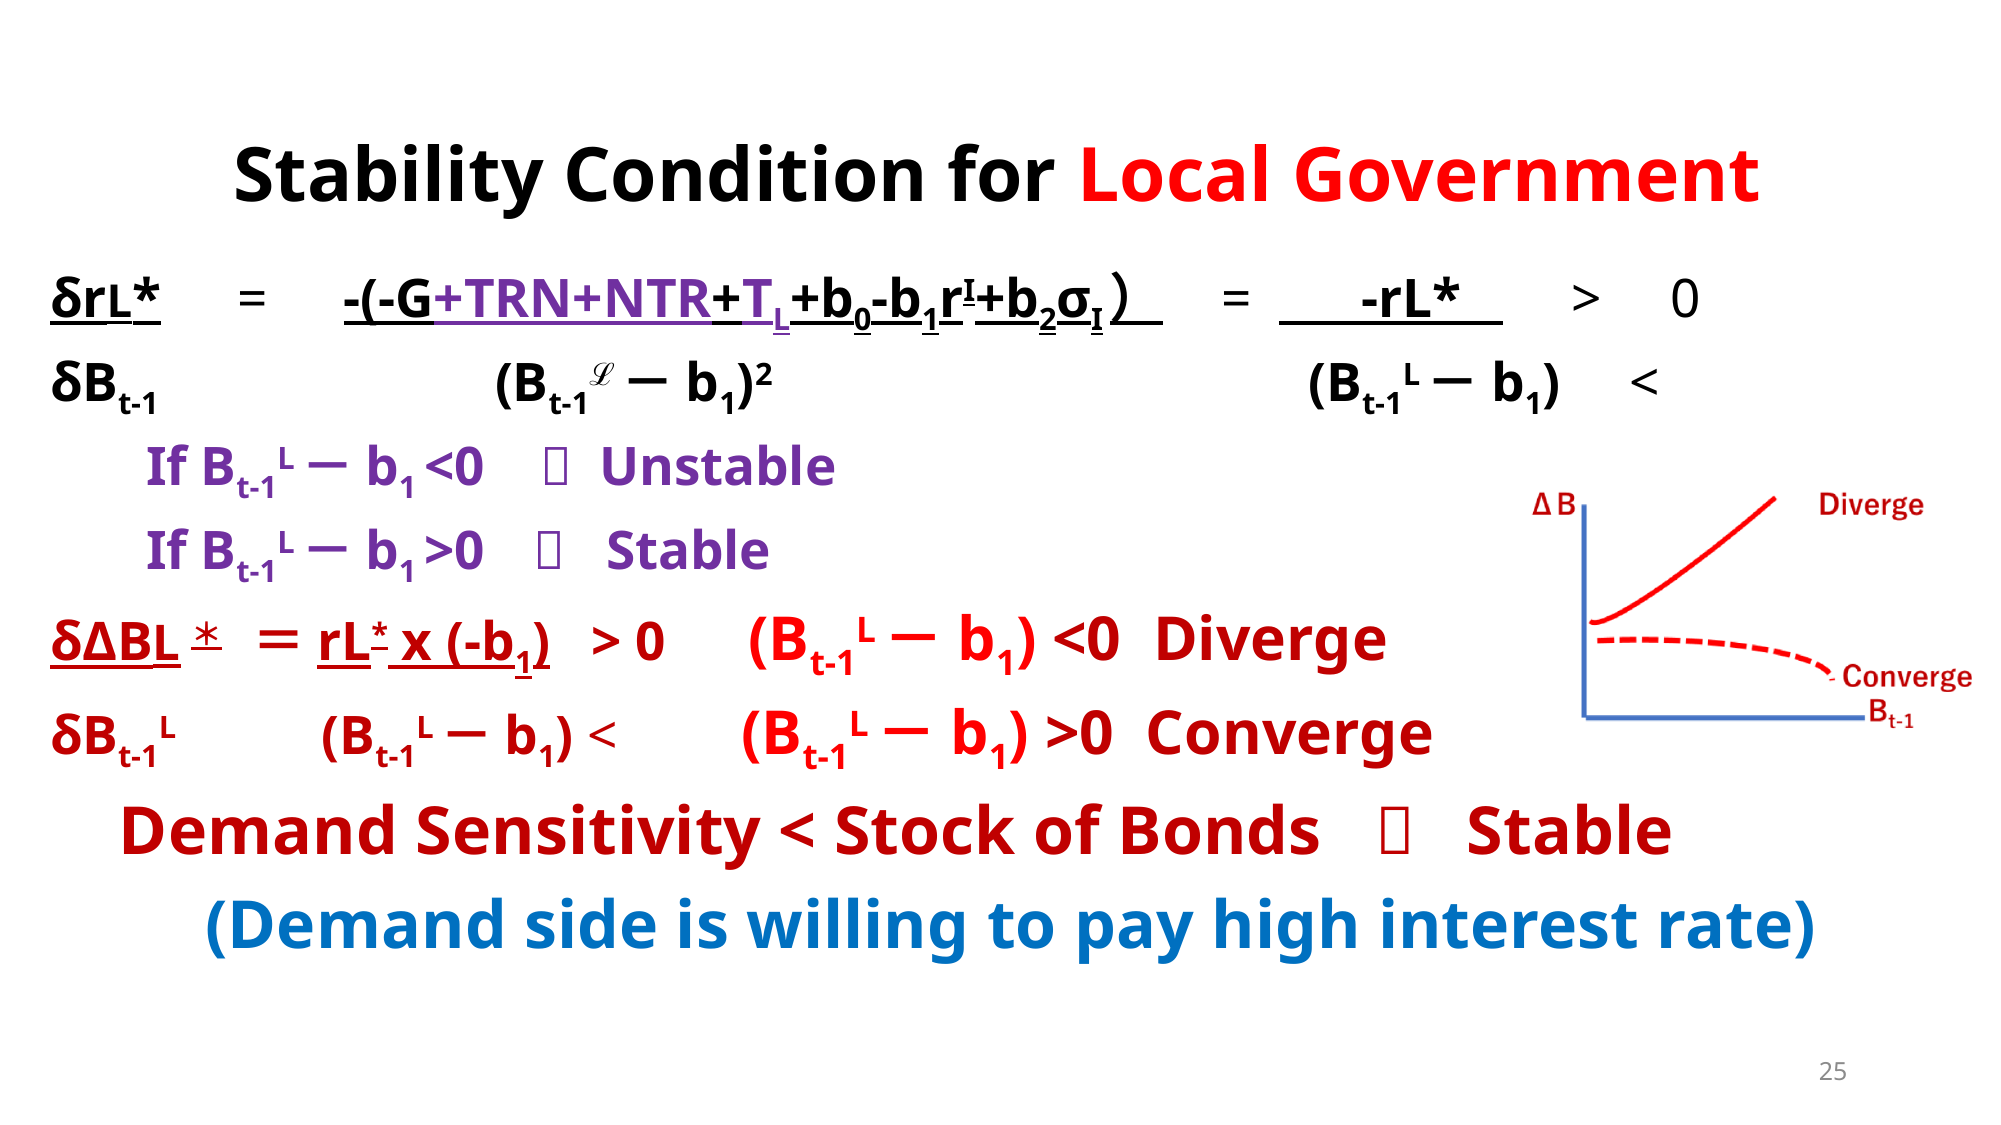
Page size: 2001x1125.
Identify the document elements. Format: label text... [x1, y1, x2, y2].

list δrL* = -(-G+TRN+NTR+TL+b0-b1rI+b2σI） = -rL* > 0 δBt-1 (Bt-1ℒ－b1)2 (Bt-1L－b1) < If Bt-1L－b1 <0  Unstable If Bt-1L－b1 >0  Stable δΔBL＊ ＝rL* x (-b1) > 0 (Bt-1L－b1) <0 Diverge δBt-1L (Bt-1L－b1) < (Bt-1L－b1) >0 Converge Demand Sensitivity < Stock of Bonds  Stable (Demand side is willing to pay high interest rate) [34, 257, 1959, 976]
picture [1524, 476, 1978, 739]
slide_number 25 [1412, 1042, 1863, 1103]
title Stability Condition for Local Government [96, 116, 1899, 238]
